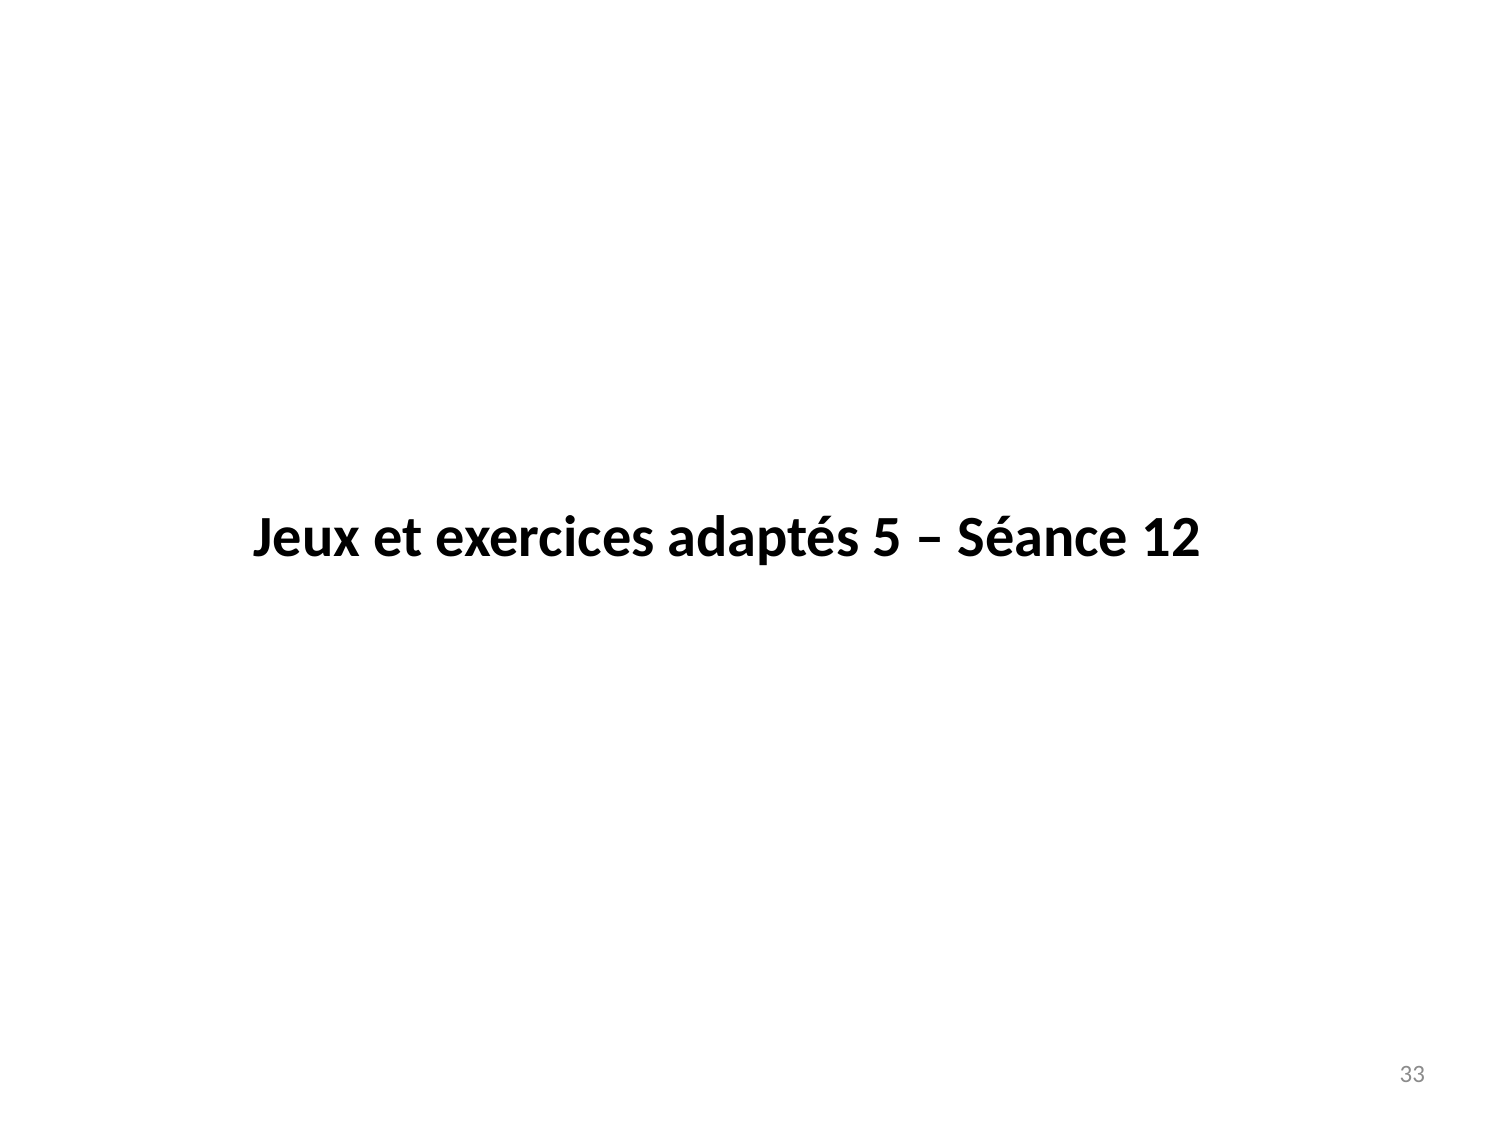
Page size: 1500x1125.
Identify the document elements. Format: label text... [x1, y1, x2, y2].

text_box Jeux et exercices adaptés 5 – Séance 12 [253, 498, 1294, 569]
slide_number 33 [1074, 746, 1425, 1125]
